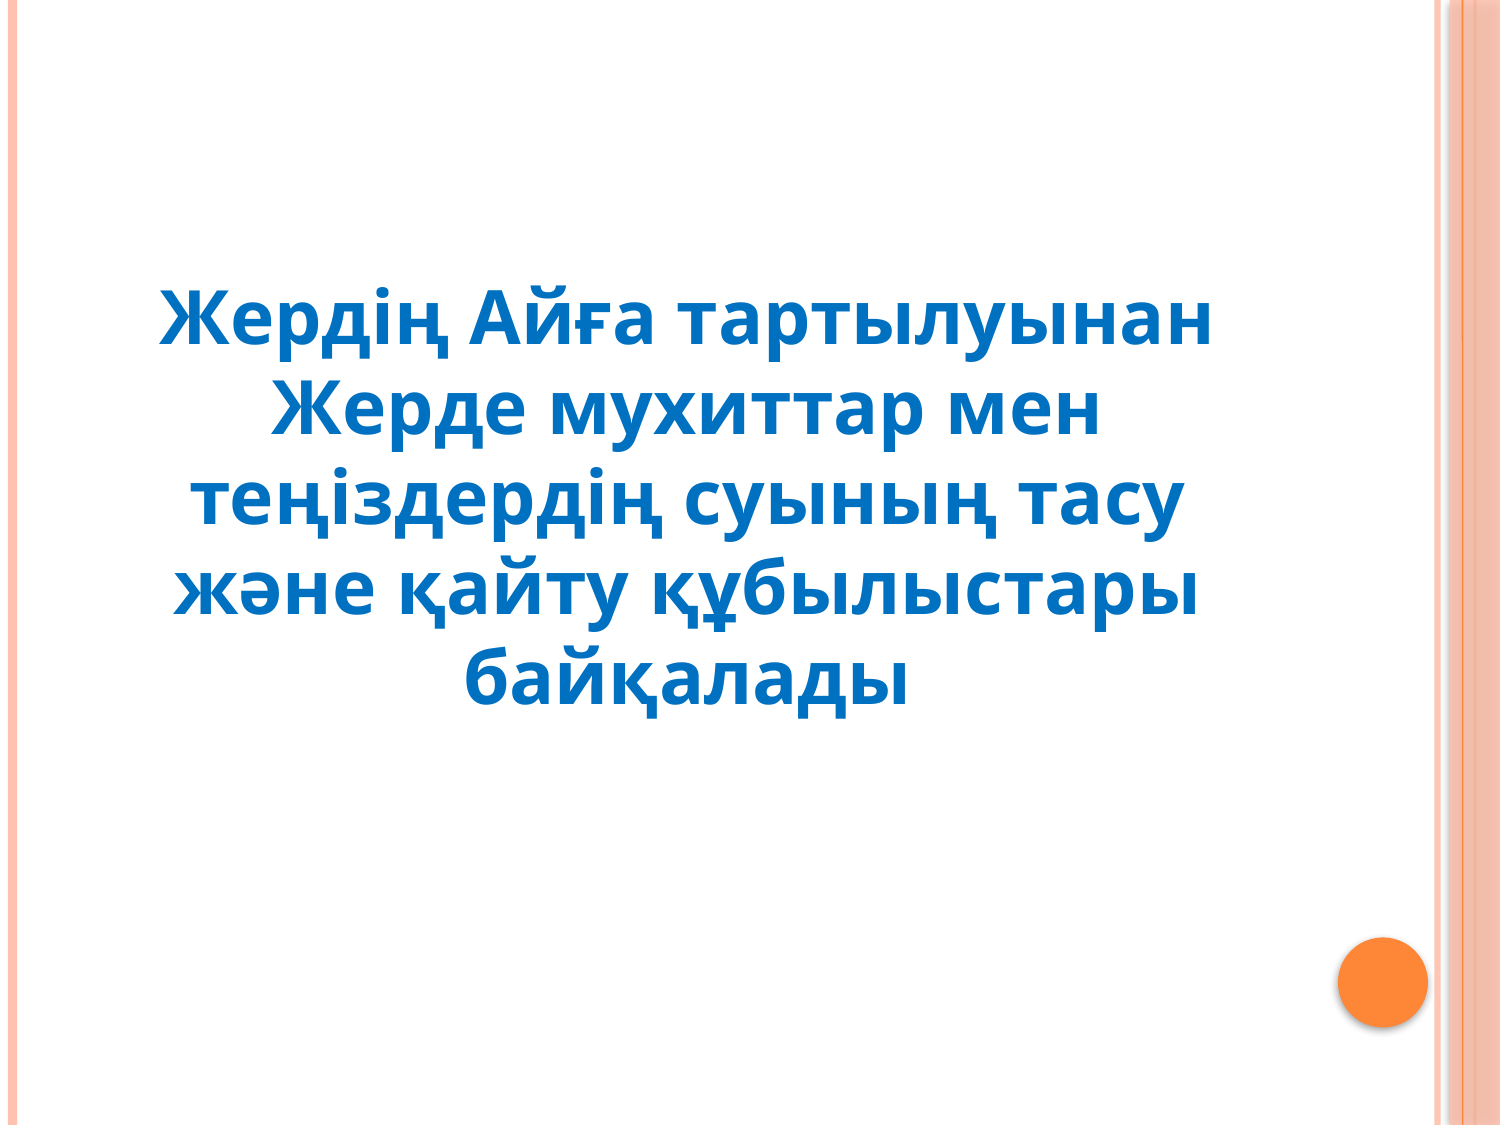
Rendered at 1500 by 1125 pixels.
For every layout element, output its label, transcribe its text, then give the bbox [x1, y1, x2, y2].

list Жердің Айға тартылуынан Жерде мухиттар мен теңіздердің суының тасу және қайту құбылыстары байқалады [75, 262, 1300, 1062]
